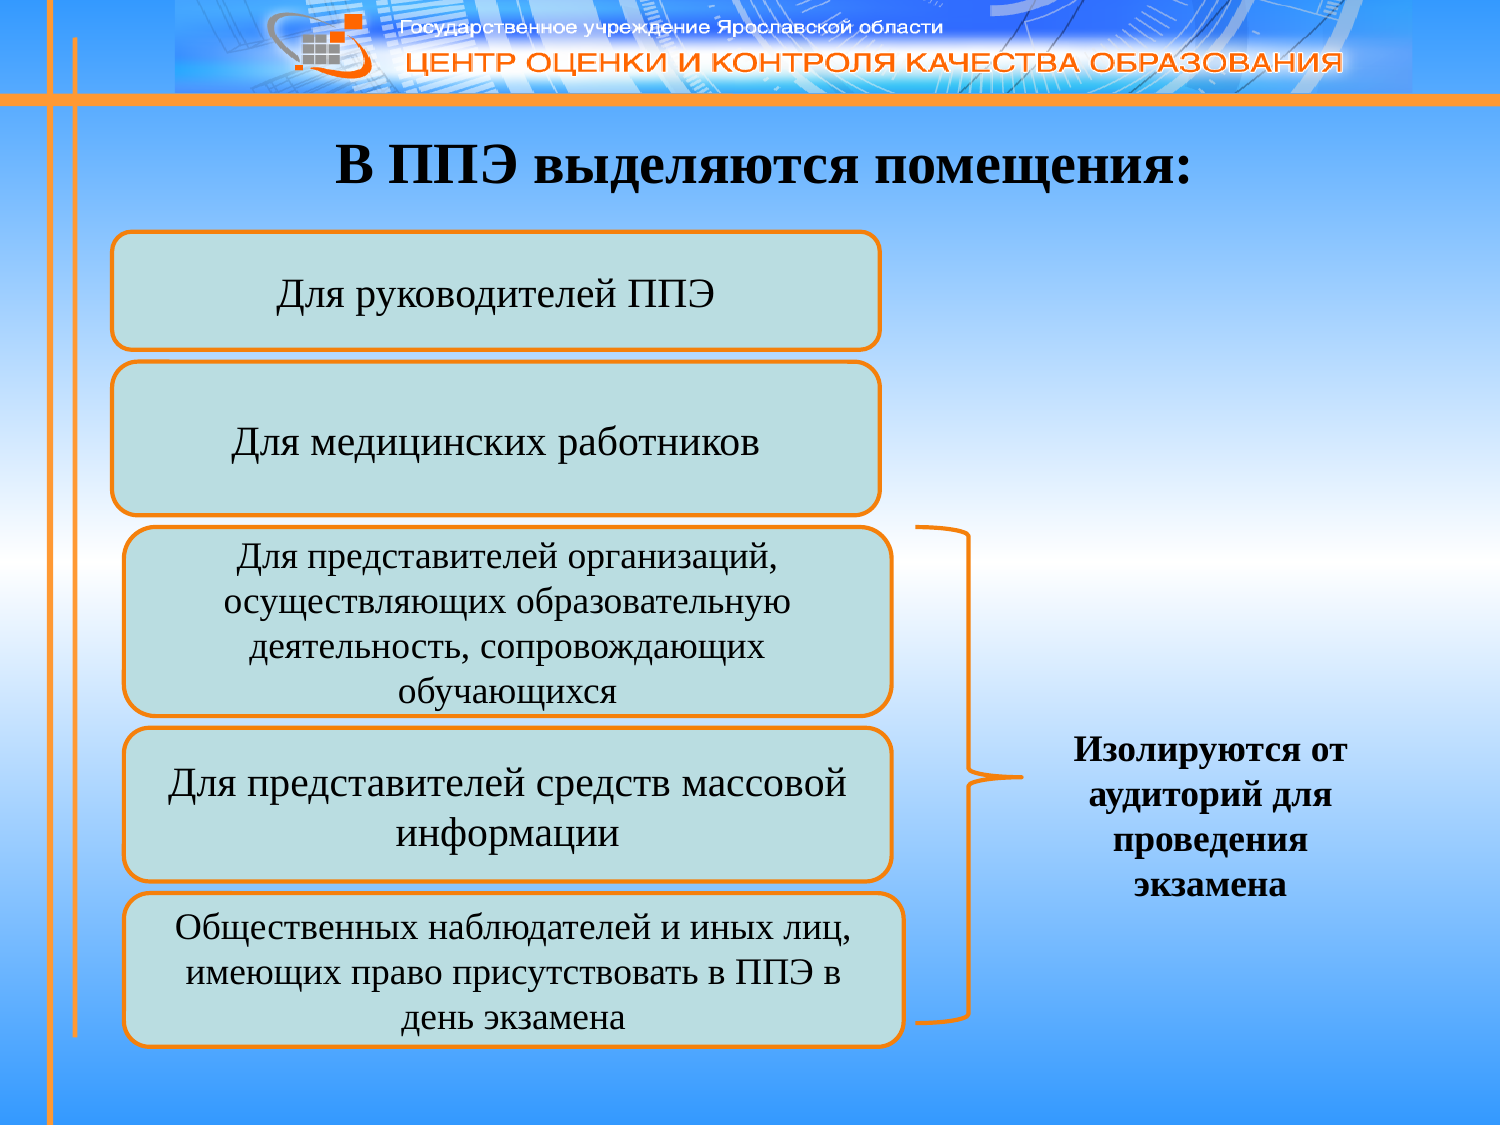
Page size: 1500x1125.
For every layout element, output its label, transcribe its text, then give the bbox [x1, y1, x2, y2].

text_box Для представителей средств массовой информации [123, 727, 892, 882]
picture [174, 0, 1413, 66]
text_box Изолируются от аудиторий для проведения экзамена [1057, 716, 1365, 911]
text_box Общественных наблюдателей и иных лиц, имеющих право присутствовать в ППЭ в день экзамена [123, 893, 904, 1047]
title В ППЭ выделяются помещения: [64, 66, 1466, 255]
text_box Для руководителей ППЭ [112, 231, 880, 350]
text_box Для медицинских работников [112, 361, 880, 516]
text_box Для представителей организаций, осуществляющих образовательную деятельность, сопровождающих обучающихся [123, 526, 892, 717]
text_box [915, 527, 1022, 1024]
